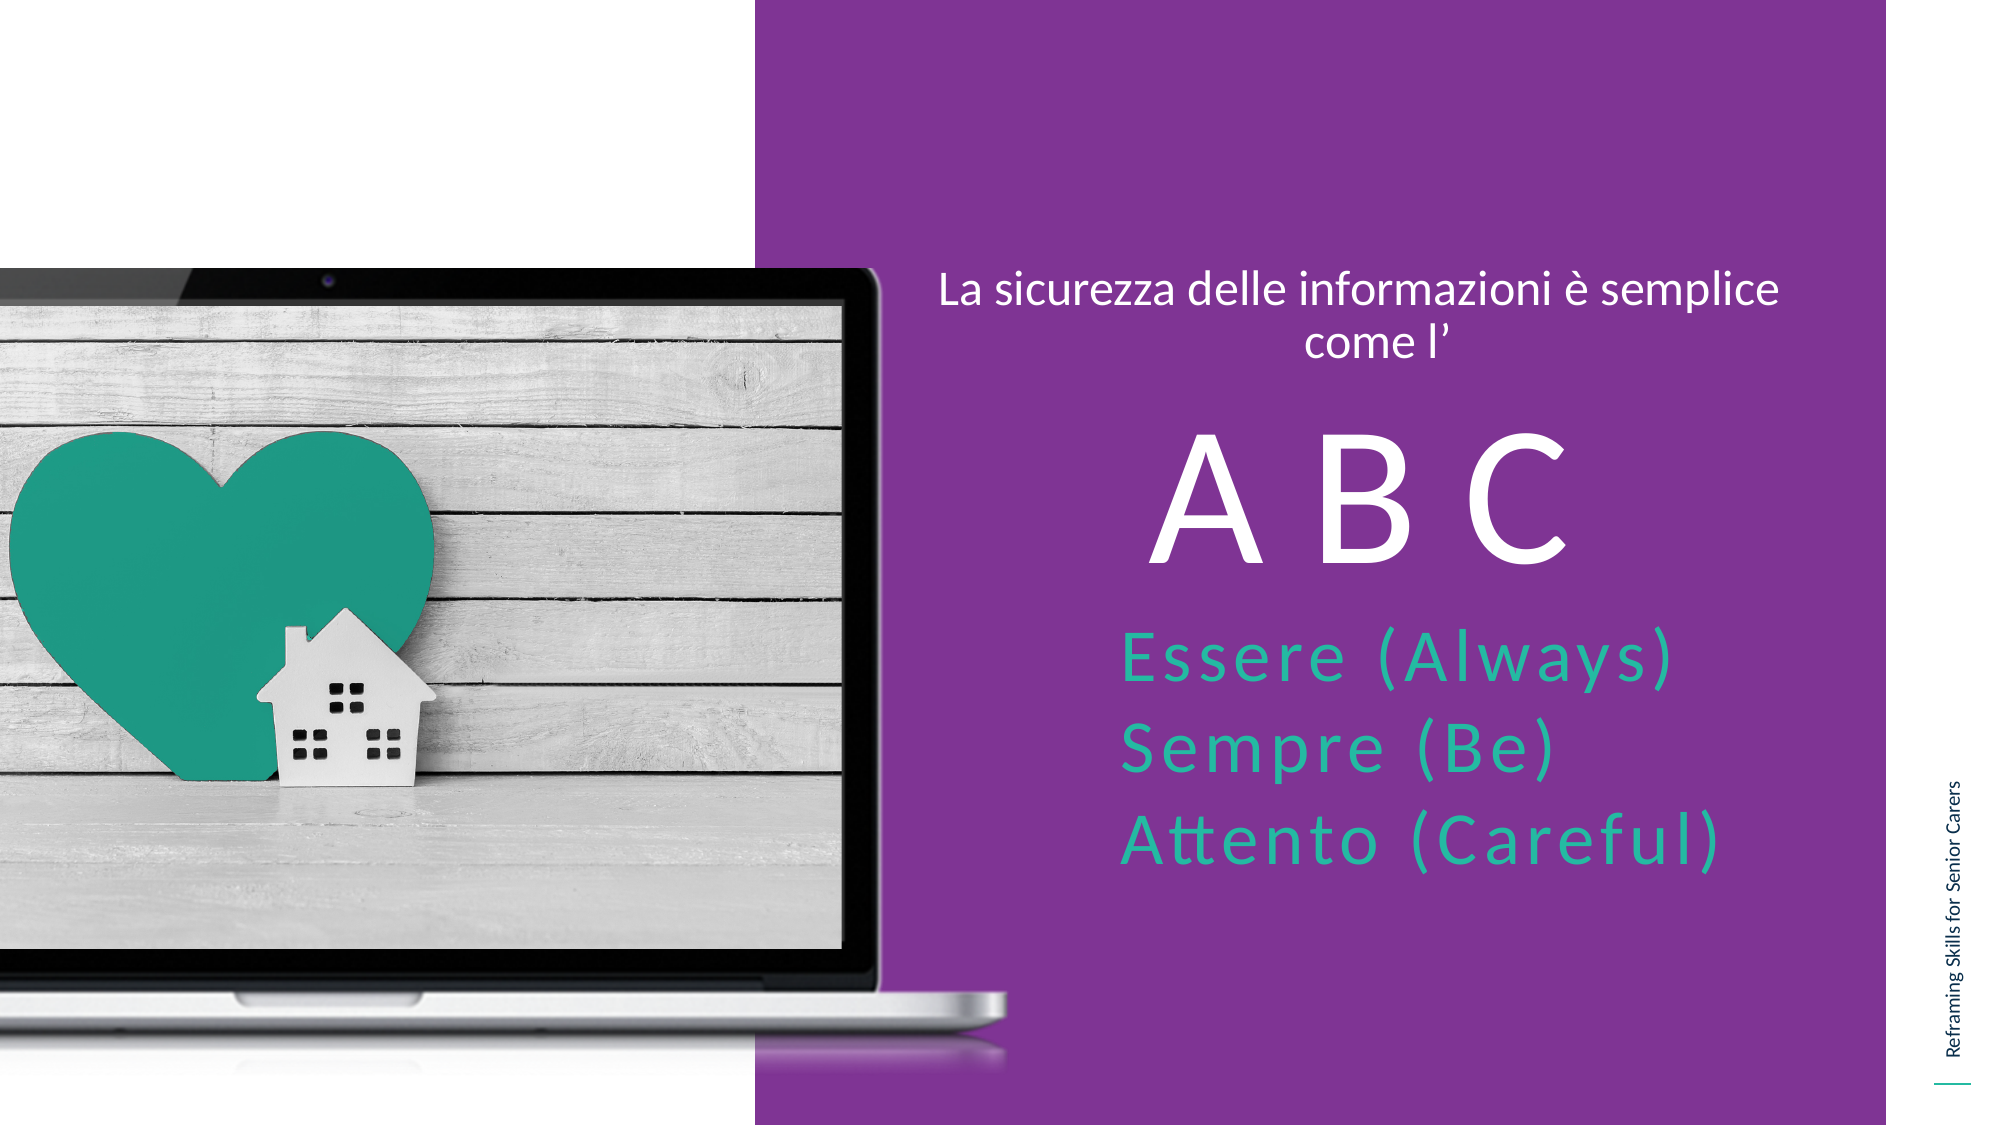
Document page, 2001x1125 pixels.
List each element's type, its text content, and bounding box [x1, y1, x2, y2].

list La sicurezza delle informazioni è semplice come l’ A B C Essere (Always) Sempre (Be) Attento (Careful) [880, 254, 1839, 897]
picture [0, 268, 1100, 1125]
